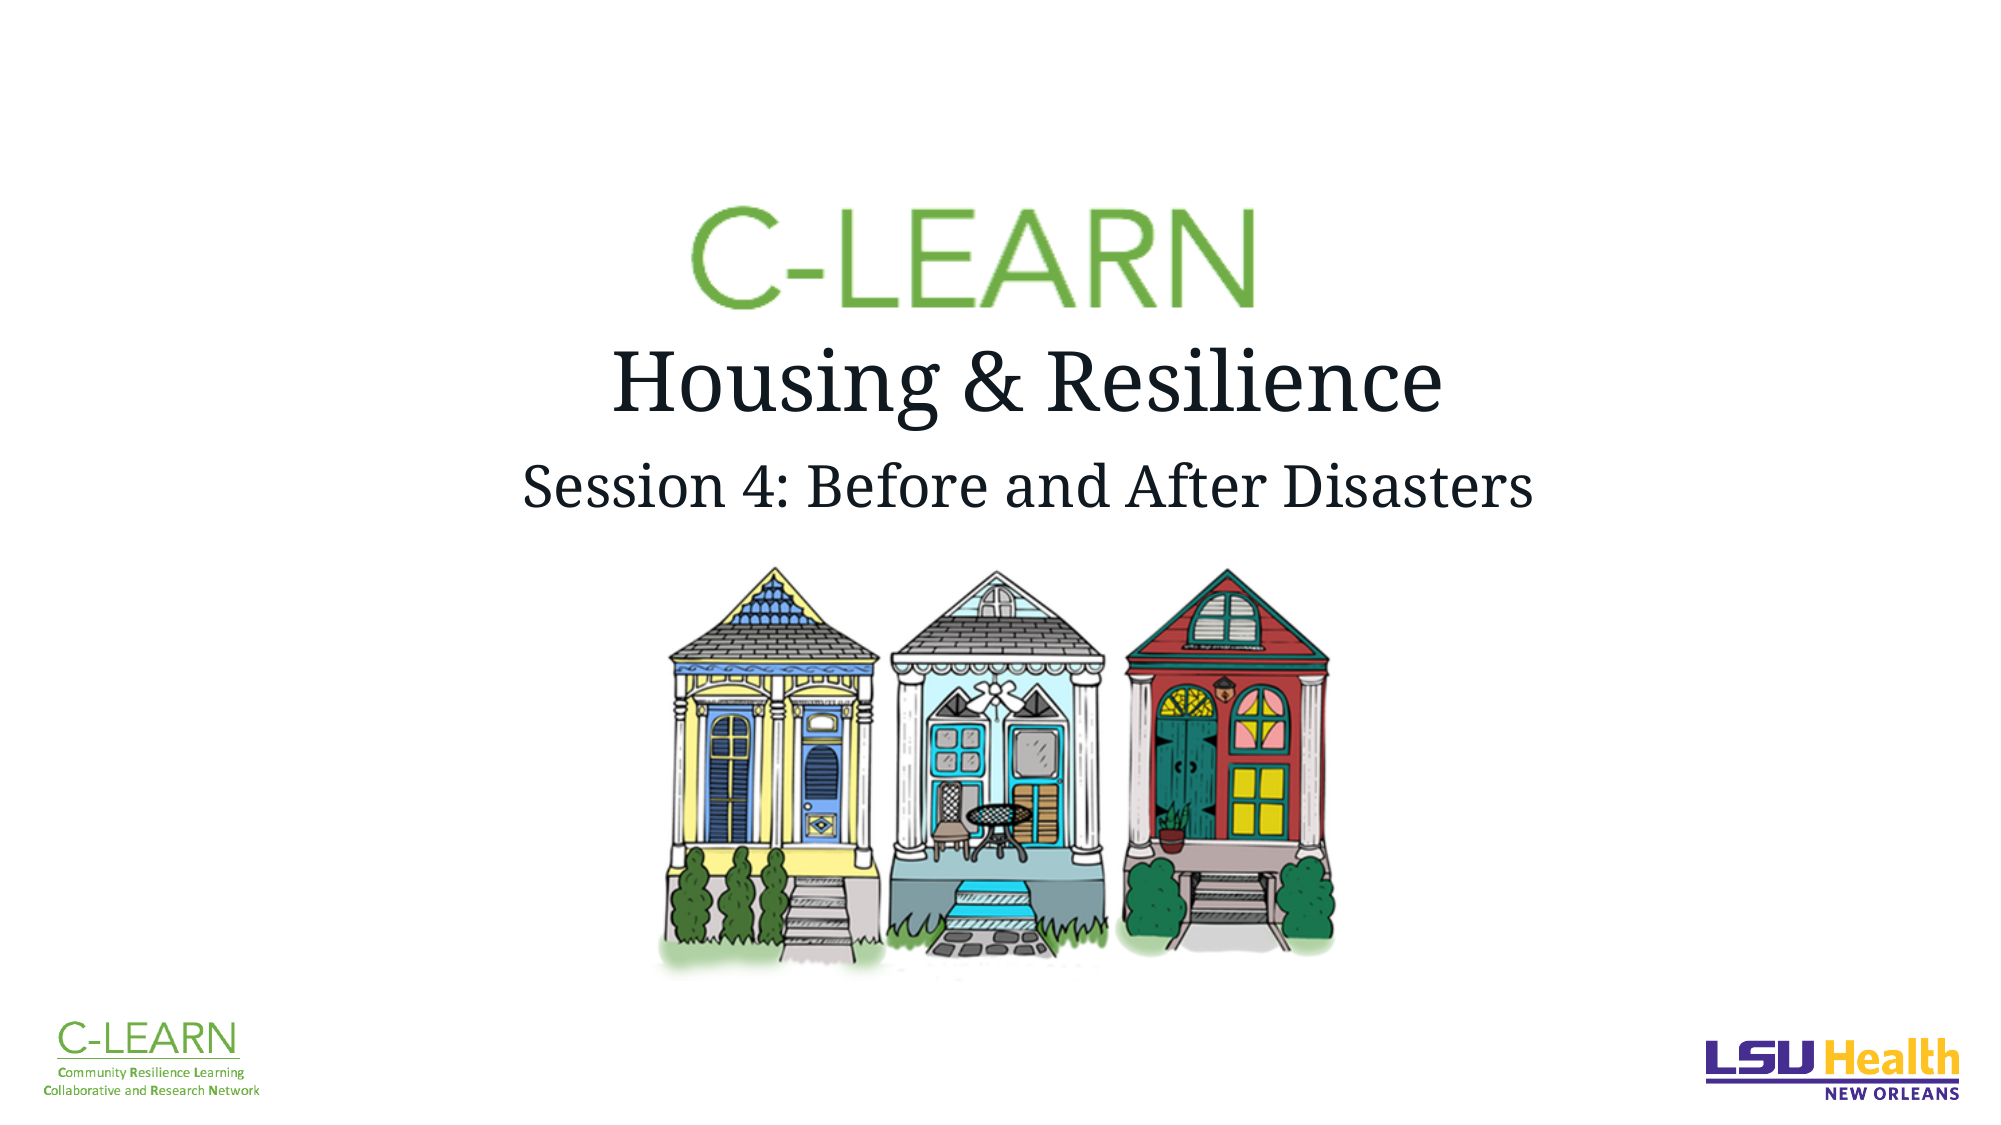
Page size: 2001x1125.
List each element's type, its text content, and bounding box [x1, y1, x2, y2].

picture [633, 561, 1359, 981]
picture [1706, 1038, 1959, 1100]
text_box Housing & Resilience [229, 305, 1829, 450]
picture [30, 1001, 277, 1125]
picture [601, 142, 1391, 317]
text_box Session 4: Before and After Disasters [182, 458, 1875, 563]
